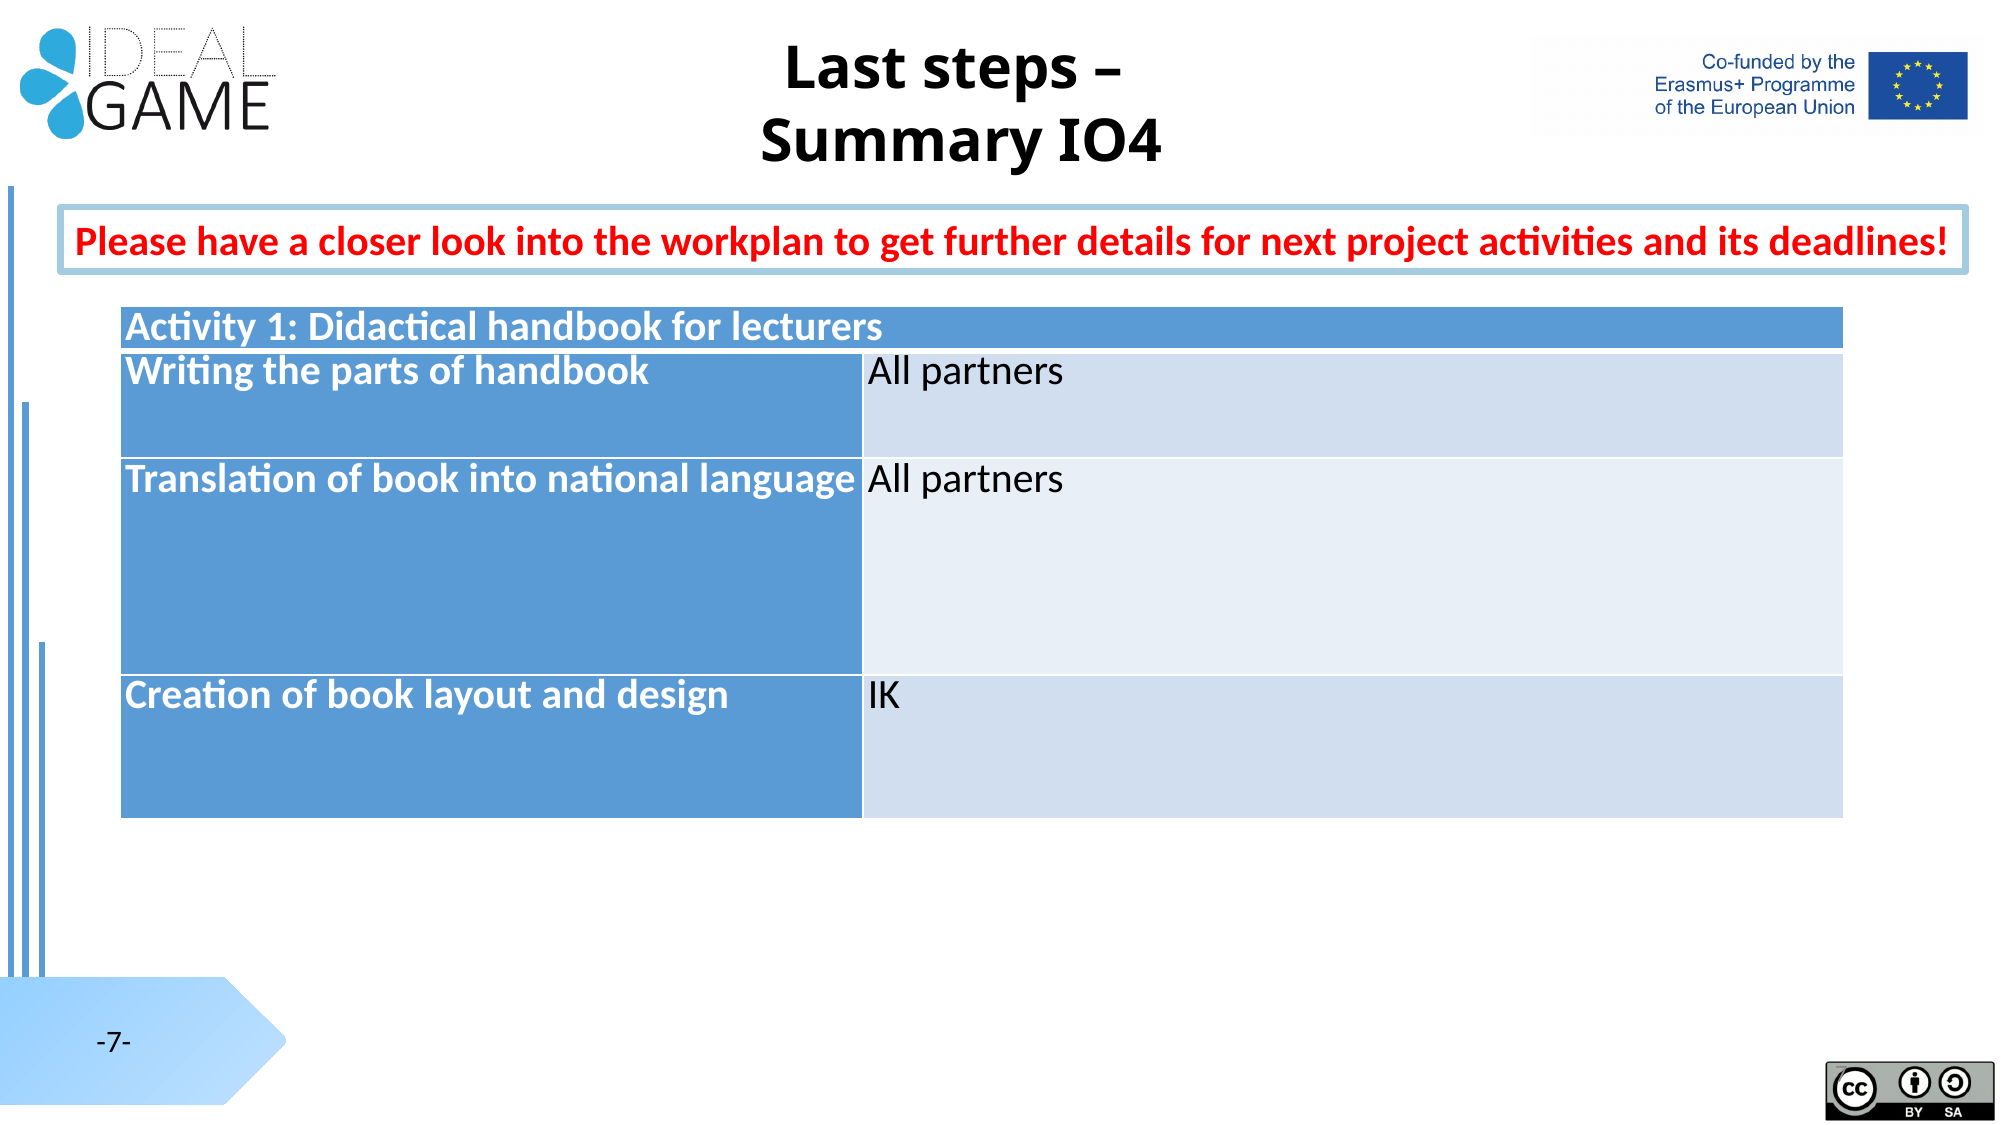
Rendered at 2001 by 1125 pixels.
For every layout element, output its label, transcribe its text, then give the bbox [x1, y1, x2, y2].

table_cell Writing the parts of handbook [121, 354, 862, 457]
table_header Activity 1: Didactical handbook for lecturers [121, 307, 1843, 348]
table_cell Creation of book layout and design [121, 676, 862, 818]
slide_number 7 [1412, 1042, 1863, 1103]
text_box Last steps – Summary IO4 [298, 22, 1625, 185]
table_cell All partners [864, 459, 1843, 674]
picture [15, 17, 279, 150]
table_cell Translation of book into national language [121, 459, 862, 674]
picture [1822, 1057, 1997, 1123]
table_cell IK [864, 676, 1843, 818]
table_cell All partners [864, 354, 1843, 457]
text_box Please have a closer look into the workplan to get further details for next project activities and its deadlines! [60, 206, 1966, 272]
picture [1625, 35, 1983, 136]
